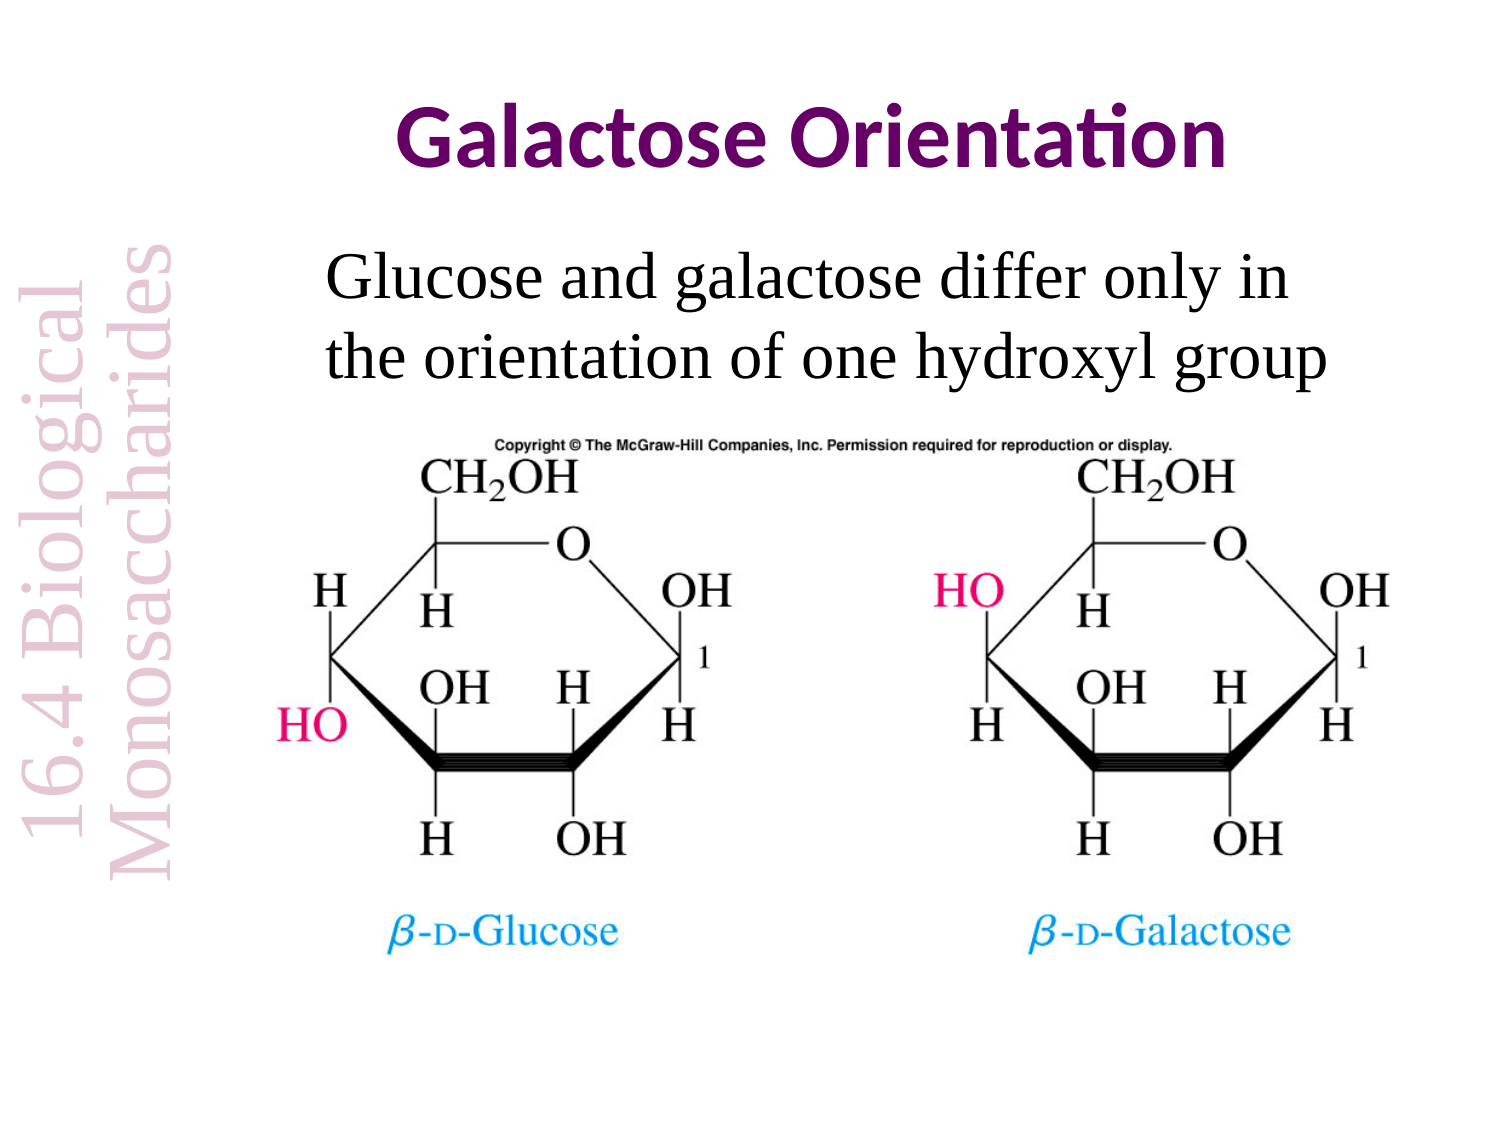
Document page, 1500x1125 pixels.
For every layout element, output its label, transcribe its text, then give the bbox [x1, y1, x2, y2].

title Galactose Orientation [174, 50, 1450, 213]
text_box Glucose and galactose differ only in the orientation of one hydroxyl group [310, 224, 1346, 400]
picture [274, 437, 1393, 958]
text_box 16.4 Biological Monosaccharides [37, 12, 163, 1113]
